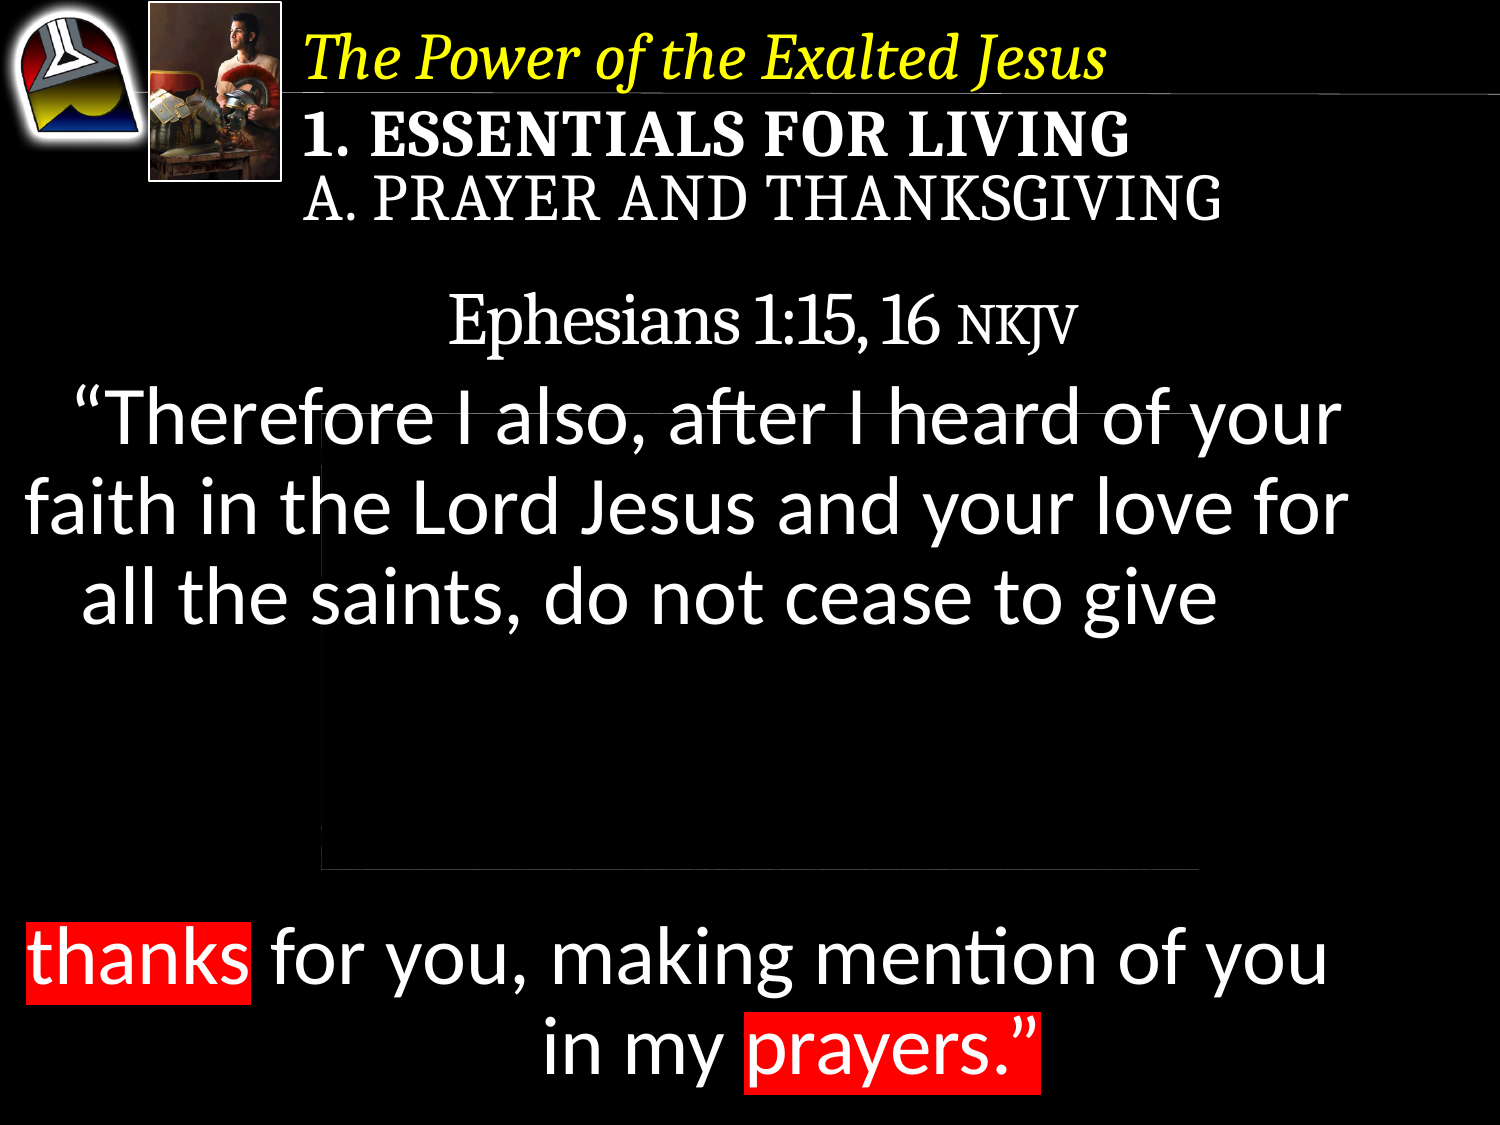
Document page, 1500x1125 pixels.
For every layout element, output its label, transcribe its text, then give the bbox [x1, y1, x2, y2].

picture [0, 0, 160, 154]
text_box Ephesians 1:15, 16 NKJV “Therefore I also, after I heard of your faith in the Lord Jesus and your love for all the saints, do not cease to give thanks for you, making mention of you in my prayers.” [5, 271, 1500, 1100]
picture [321, 413, 1200, 870]
picture [150, 3, 280, 180]
text_box The Power of the Exalted Jesus 1. Essentials For Living a. Prayer and Thanksgiving [282, 5, 1500, 241]
